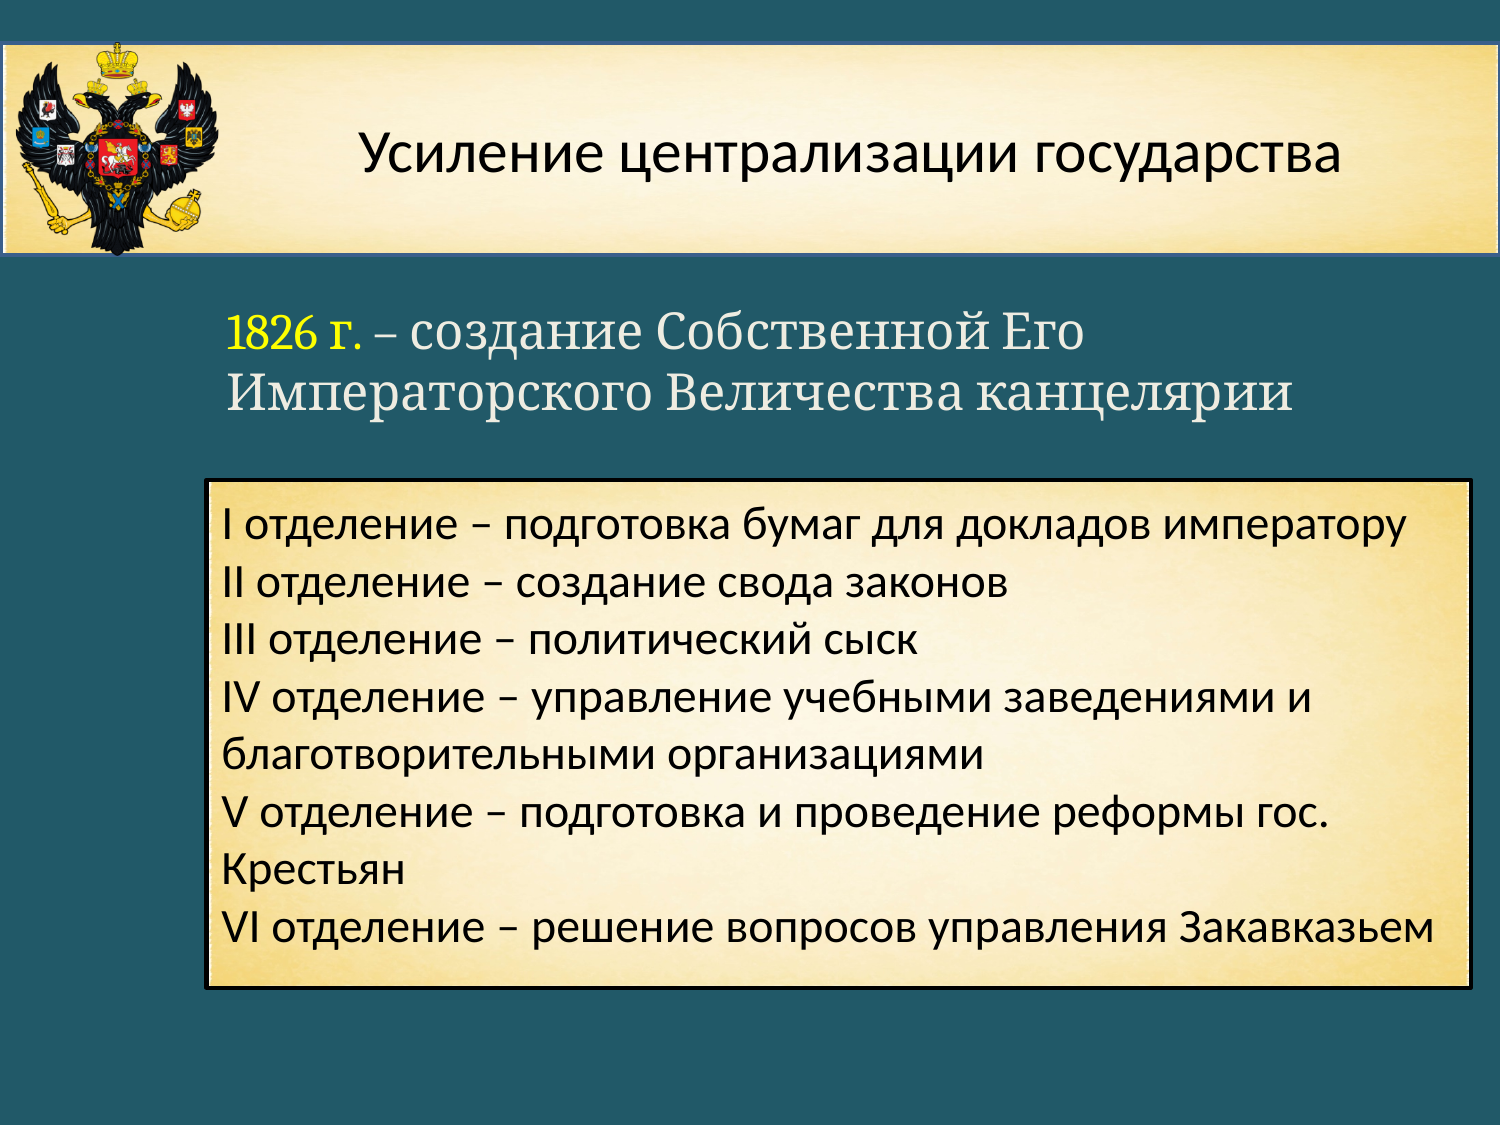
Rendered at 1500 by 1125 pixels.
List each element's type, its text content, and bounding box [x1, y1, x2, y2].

title Усиление централизации государства [277, 101, 1425, 268]
text_box [204, 478, 1473, 990]
text_box I отделение – подготовка бумаг для докладов императору II отделение – создание свода законов III отделение – политический сыск IV отделение – управление учебными заведениями и благотворительными организациями V отделение – подготовка и проведение реформы гос. Крестьян VI отделение – решение вопросов управления Закавказьем [206, 484, 1471, 960]
picture [3, 42, 1498, 256]
list 1826 г. – создание Собственной Его Императорского Величества канцелярии [211, 290, 1417, 468]
